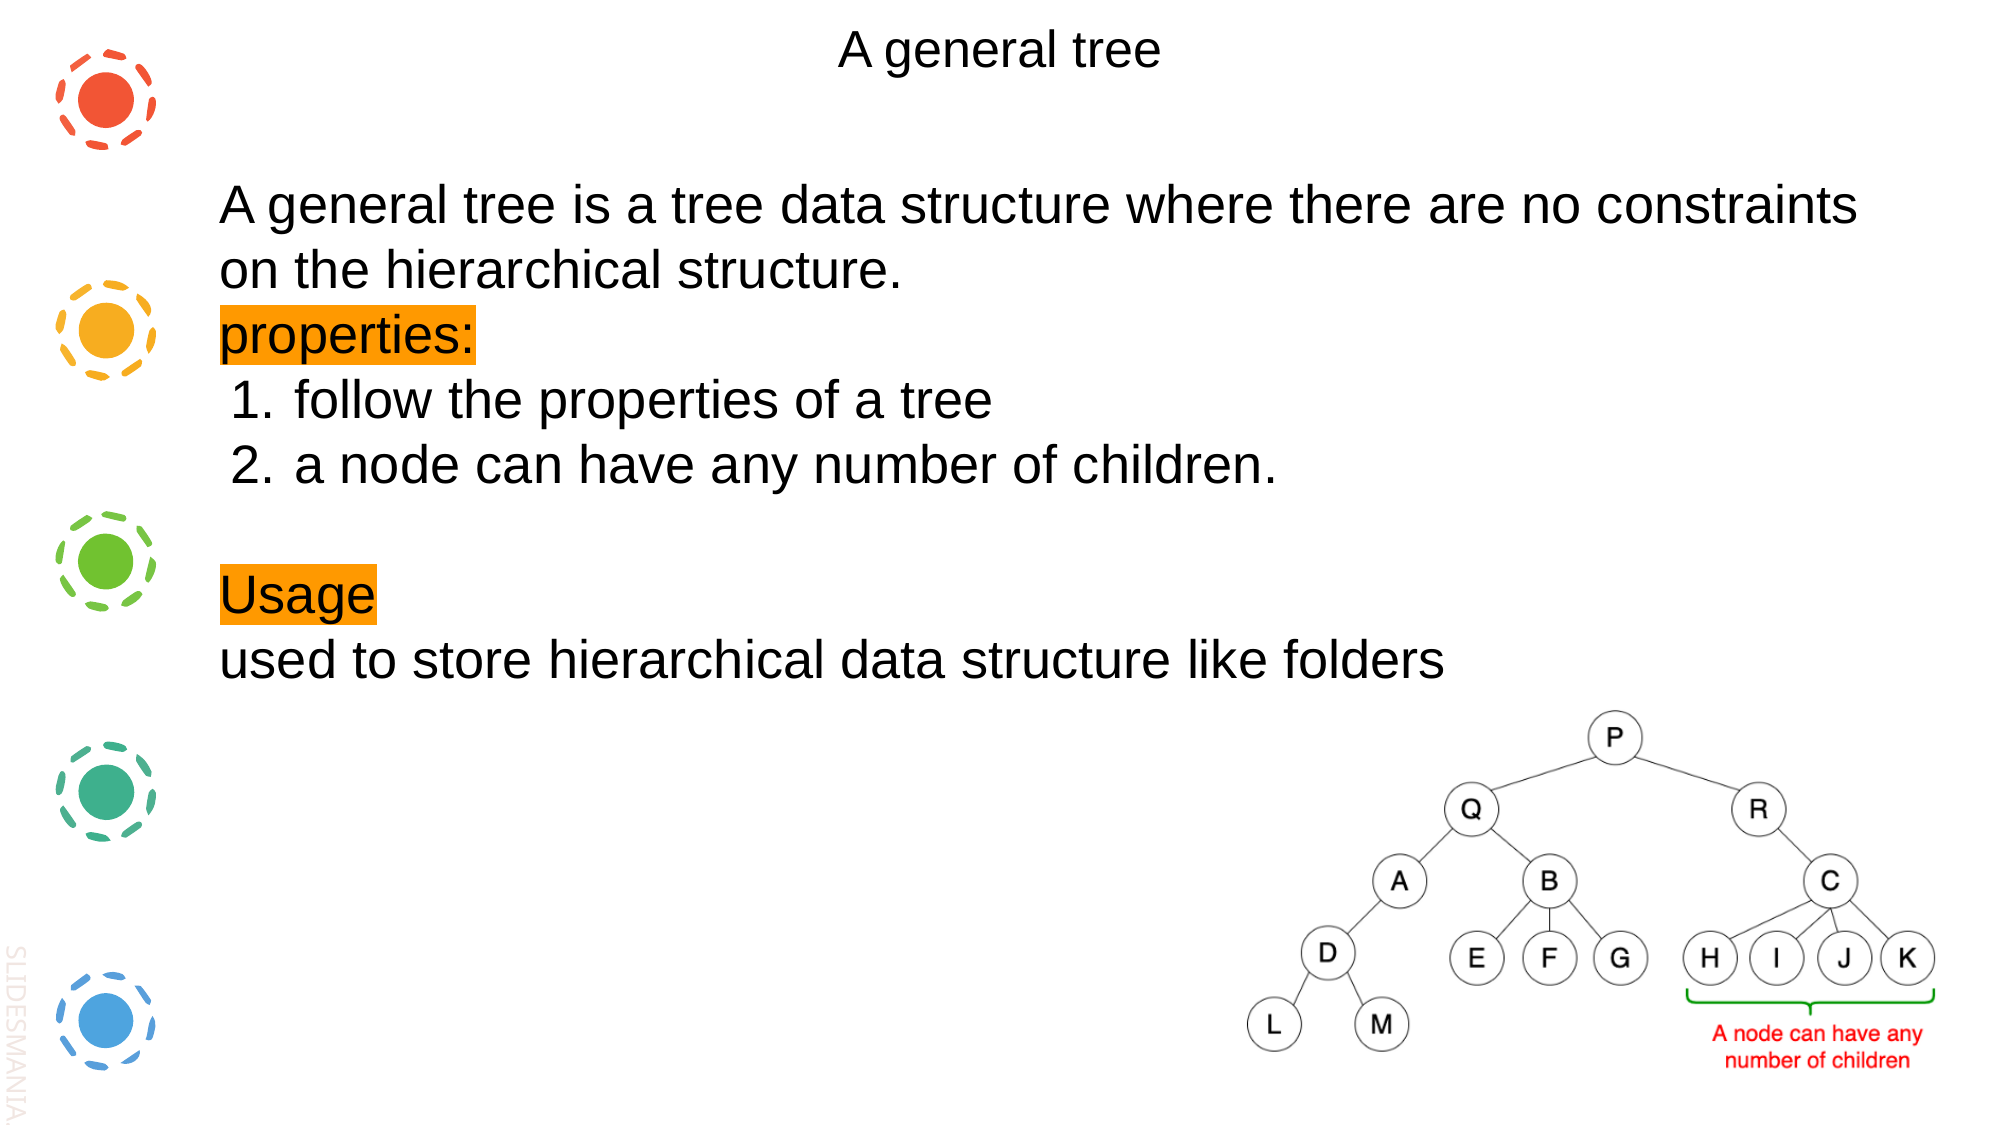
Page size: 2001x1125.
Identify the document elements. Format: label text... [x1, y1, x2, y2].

text_box A general tree is a tree data structure where there are no constraints on the hierarchical structure. properties: follow the properties of a tree a node can have any number of children. Usage used to store hierarchical data structure like folders [204, 154, 1919, 639]
text_box A general tree [450, 0, 1550, 101]
picture [1229, 692, 1971, 1093]
